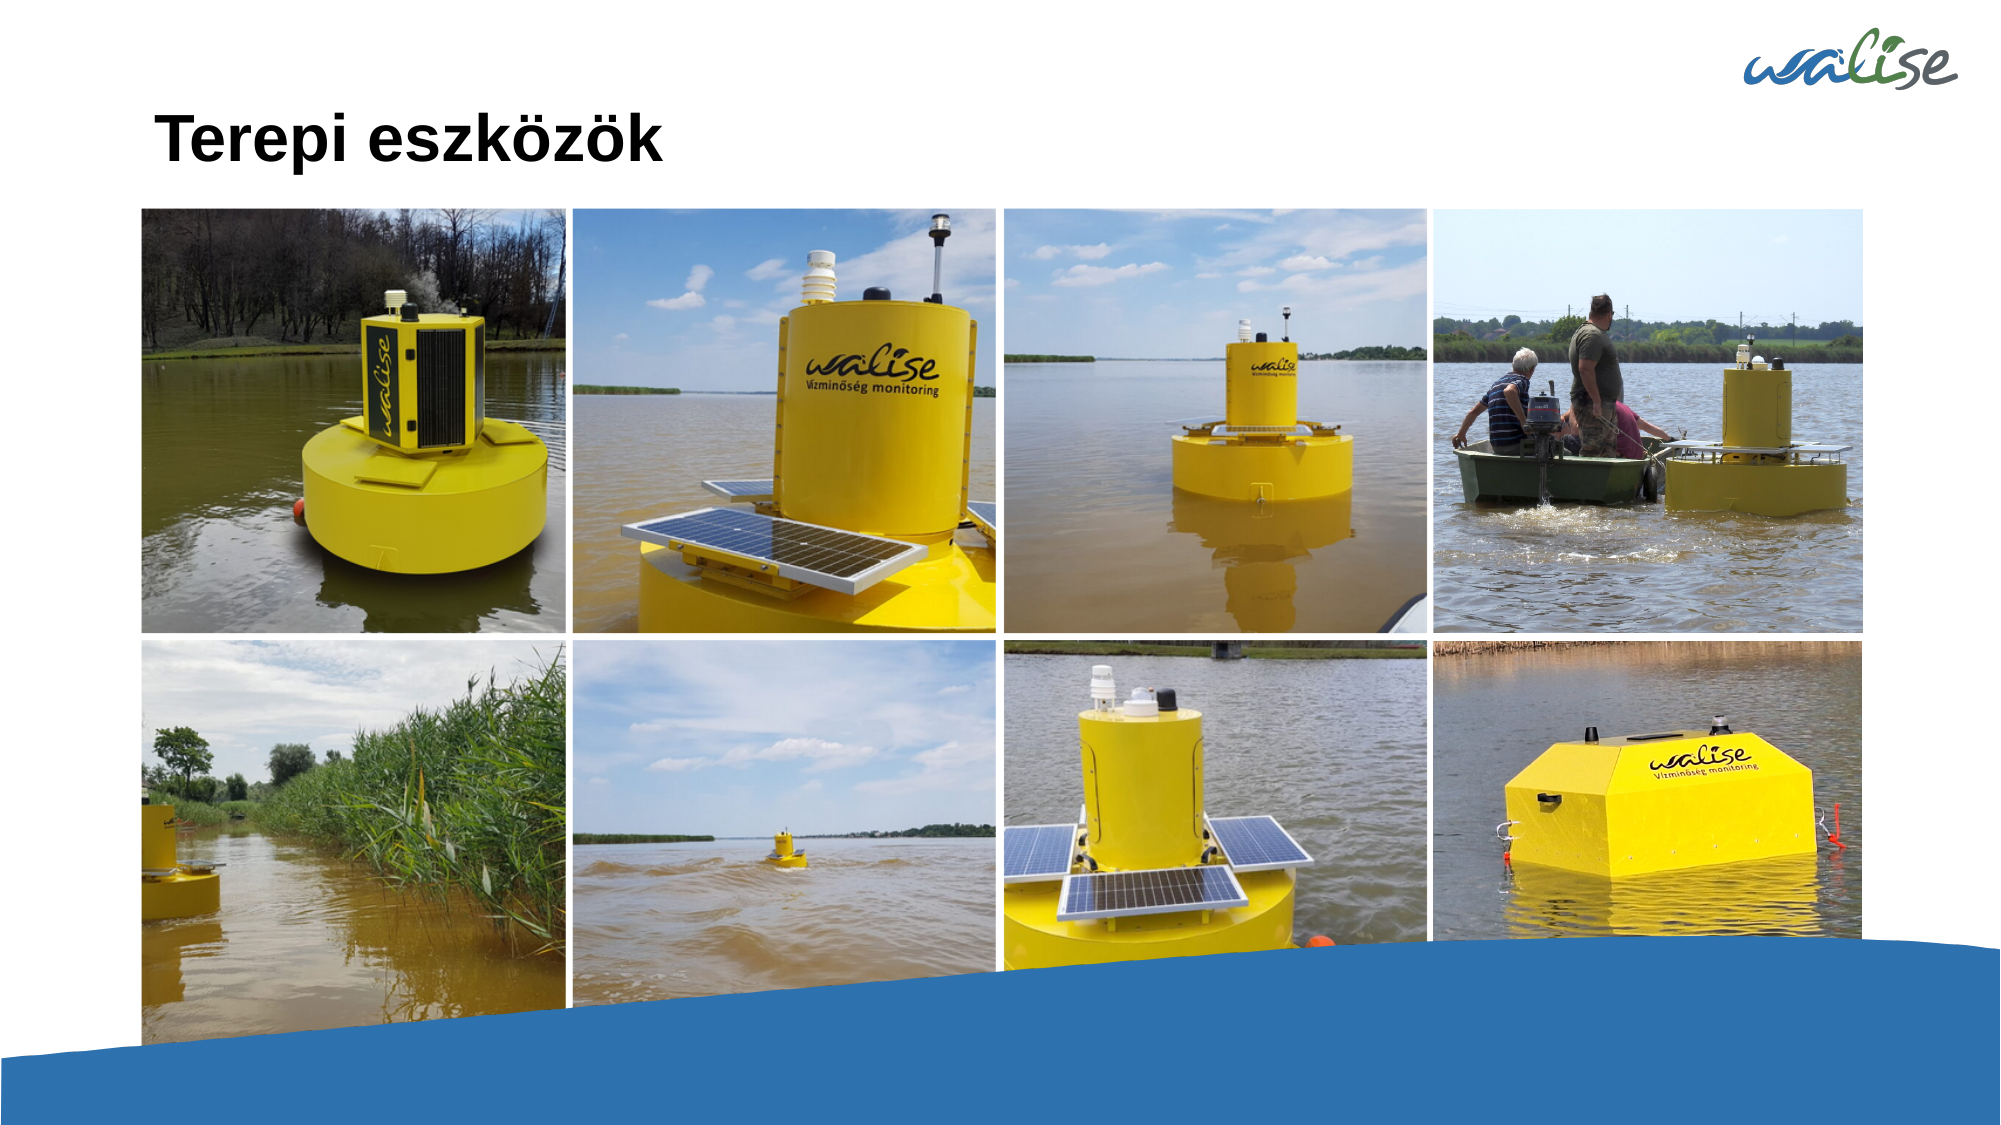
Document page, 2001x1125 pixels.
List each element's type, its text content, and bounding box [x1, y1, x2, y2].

picture [1743, 25, 1958, 93]
text_box [1428, 203, 1915, 641]
text_box Terepi eszközök [139, 92, 680, 182]
picture [0, 204, 2000, 1125]
